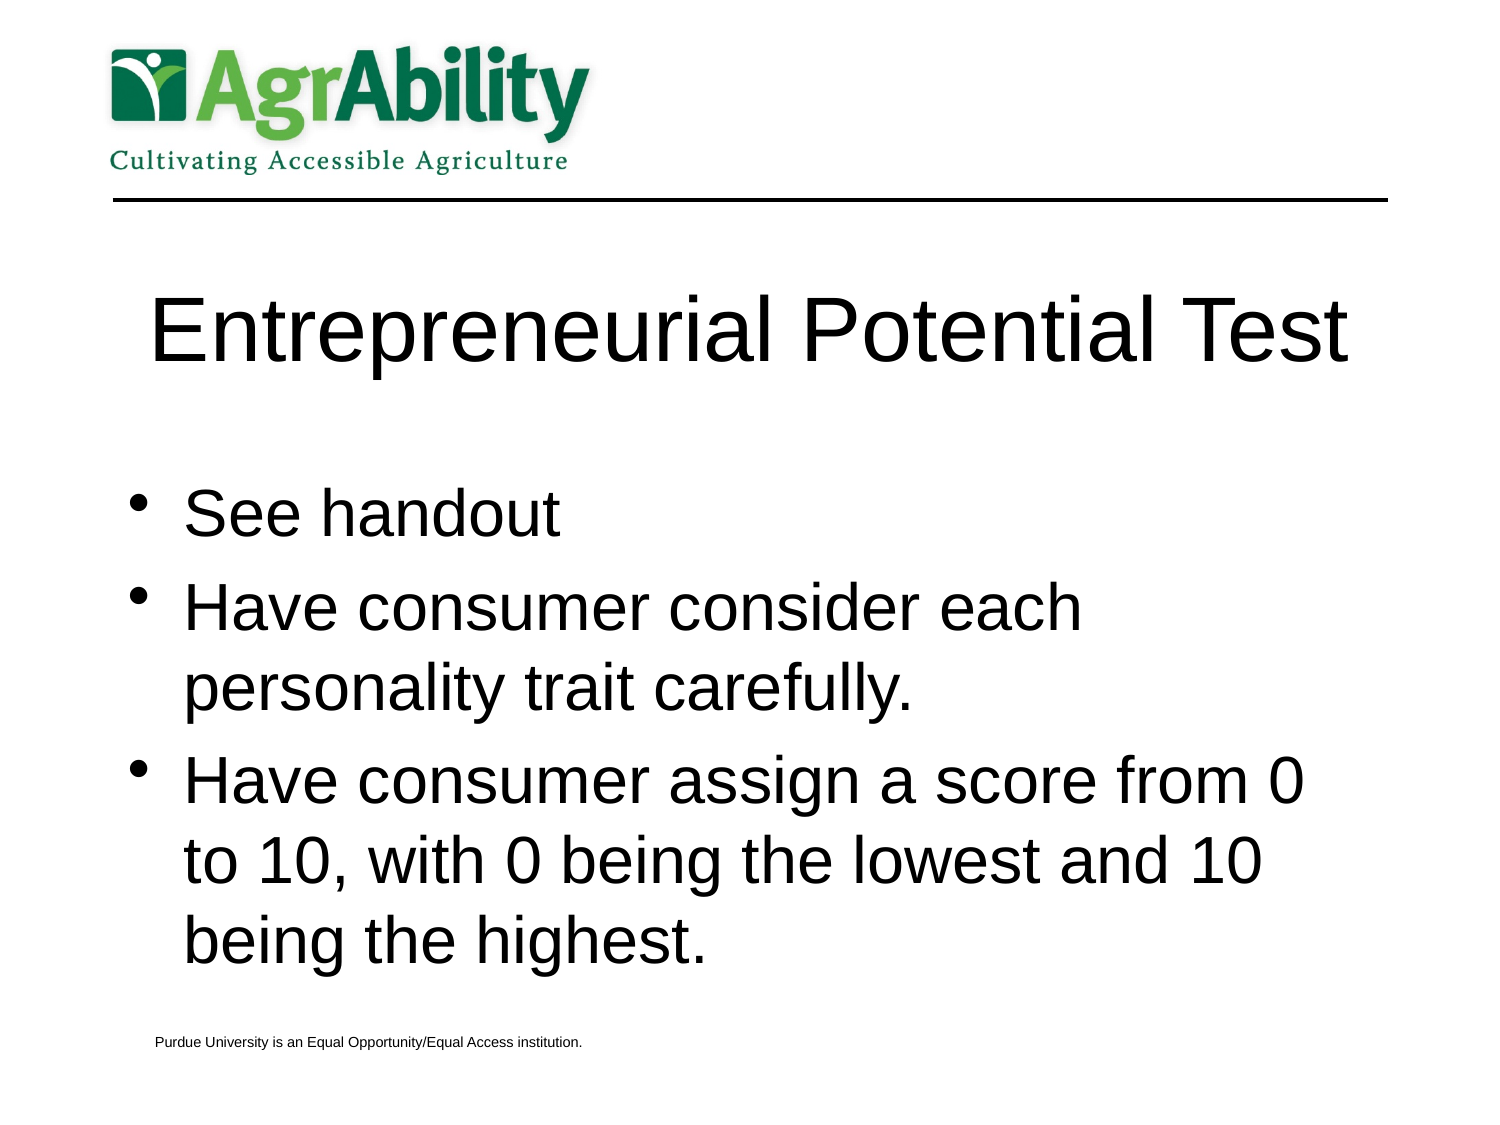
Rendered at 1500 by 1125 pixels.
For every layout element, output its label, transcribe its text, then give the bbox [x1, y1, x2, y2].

title Entrepreneurial Potential Test [112, 262, 1388, 388]
footer Purdue University is an Equal Opportunity/Equal Access institution. [112, 1024, 626, 1101]
list See handout Have consumer consider each personality trait carefully. Have consumer assign a score from 0 to 10, with 0 being the lowest and 10 being the highest. [112, 462, 1388, 976]
picture [99, 33, 604, 175]
